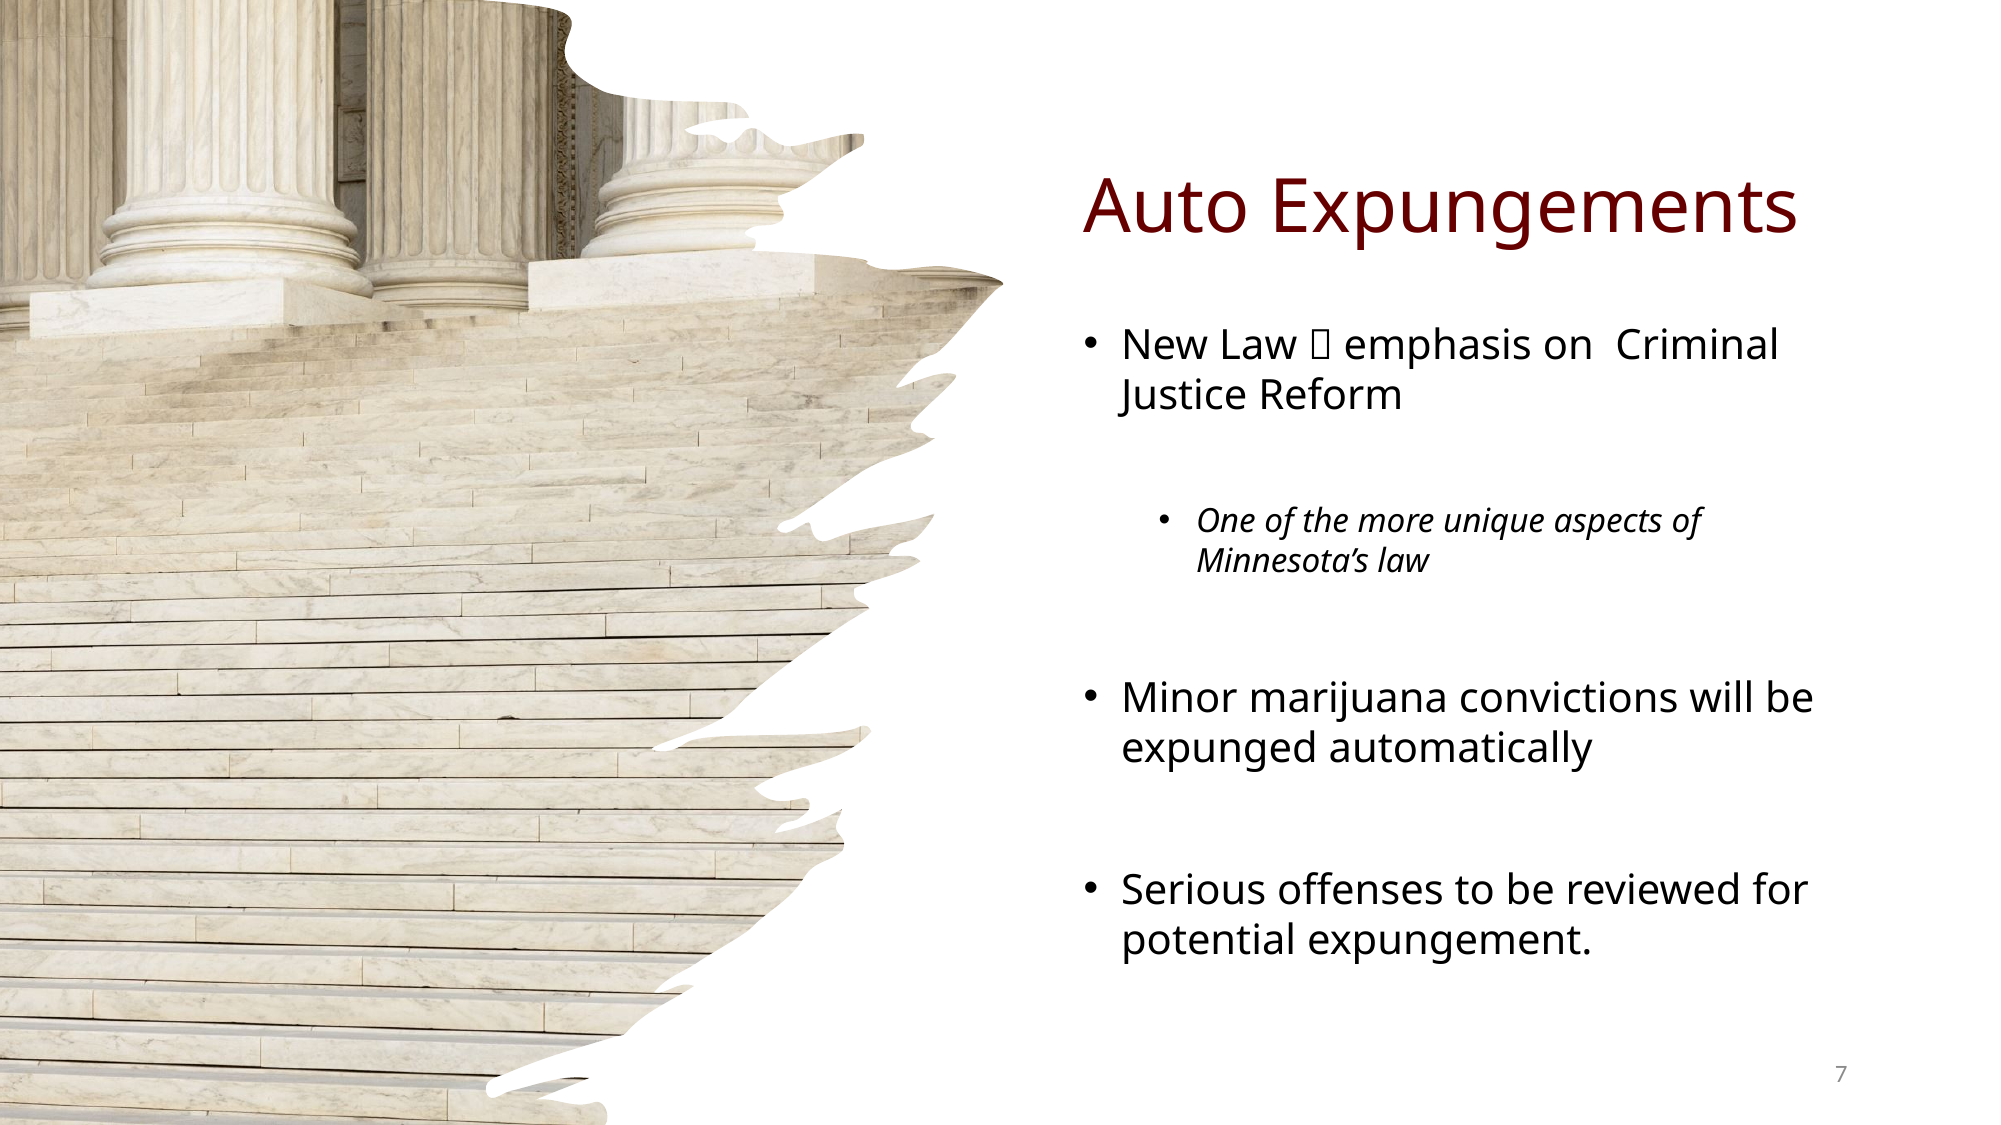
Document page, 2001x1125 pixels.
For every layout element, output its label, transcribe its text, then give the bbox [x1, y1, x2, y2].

title Auto Expungements [1068, 59, 1863, 309]
text_box [1004, 0, 2000, 1125]
picture [0, 0, 1004, 1125]
list New Law  emphasis on Criminal Justice Reform One of the more unique aspects of Minnesota’s law Minor marijuana convictions will be expunged automatically Serious offenses to be reviewed for potential expungement. [1068, 309, 1863, 1021]
slide_number 7 [1412, 1042, 1863, 1103]
